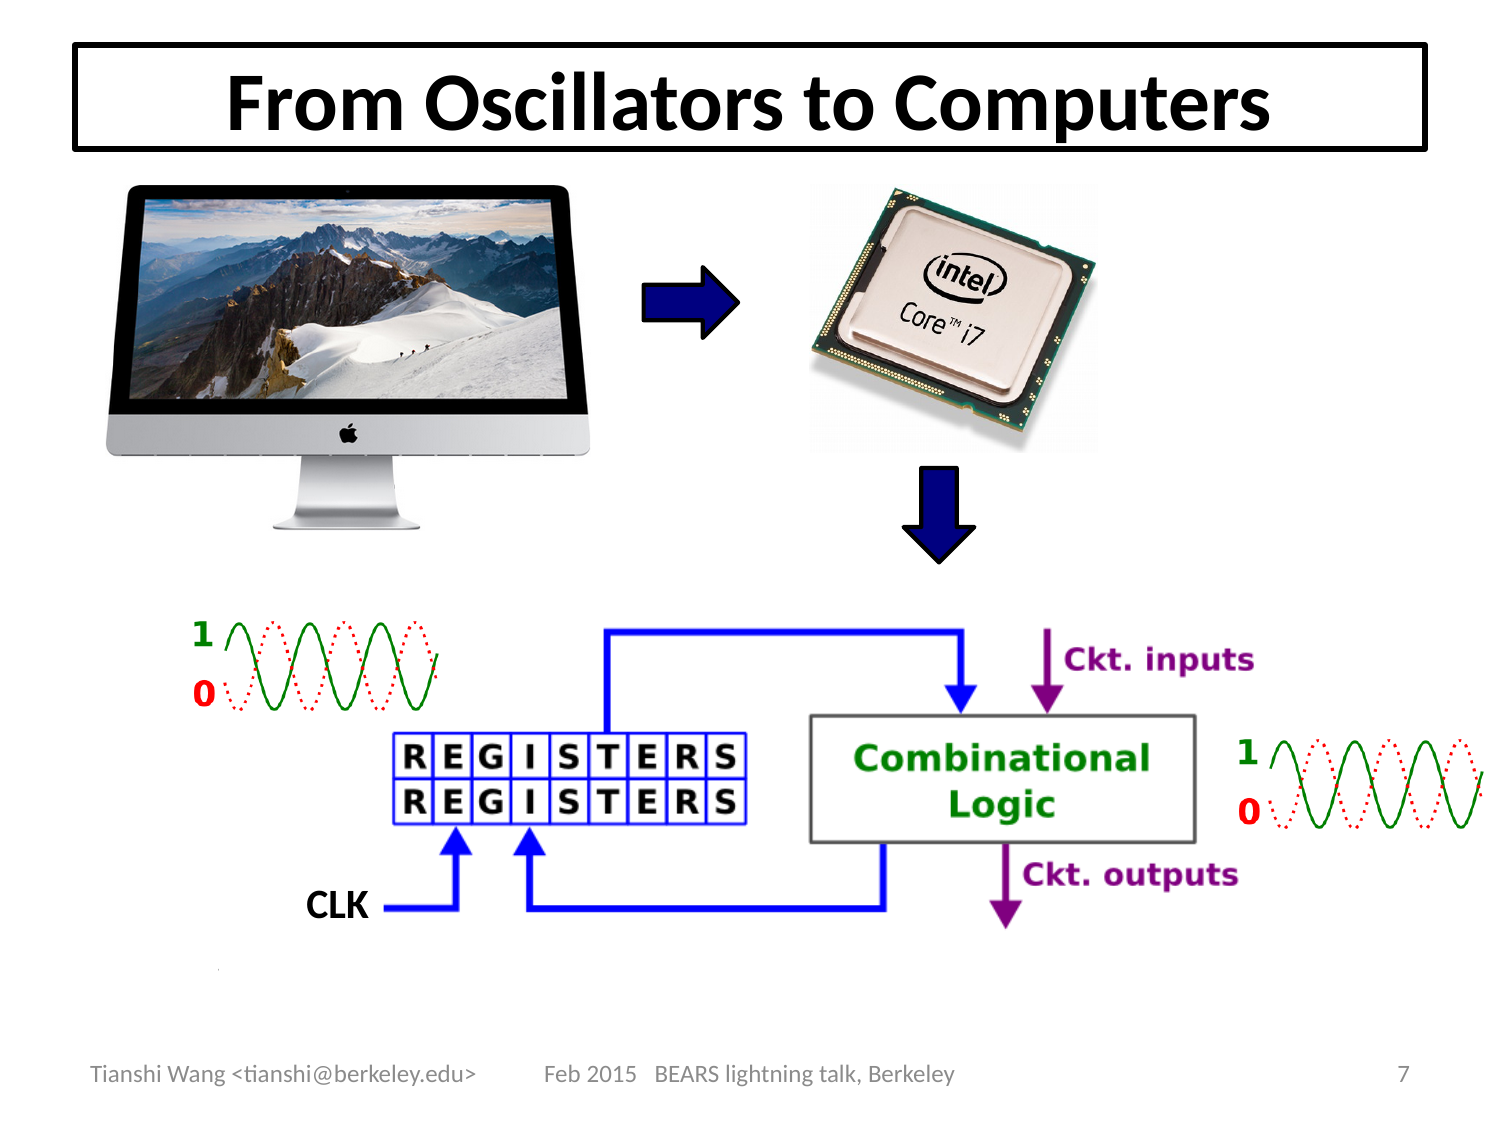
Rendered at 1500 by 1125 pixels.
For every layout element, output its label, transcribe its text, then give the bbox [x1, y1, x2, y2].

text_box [218, 621, 1259, 986]
picture [182, 609, 455, 724]
slide_number Tianshi Wang <tianshi@berkeley.edu> [75, 1042, 512, 1103]
title From Oscillators to Computers [72, 42, 1428, 152]
slide_number 7 [1074, 1042, 1425, 1103]
picture [1228, 727, 1500, 842]
text_box [901, 465, 977, 565]
text_box [641, 265, 741, 340]
picture [88, 172, 596, 534]
footer Feb 2015 BEARS lightning talk, Berkeley [512, 1042, 988, 1103]
picture [808, 184, 1099, 453]
